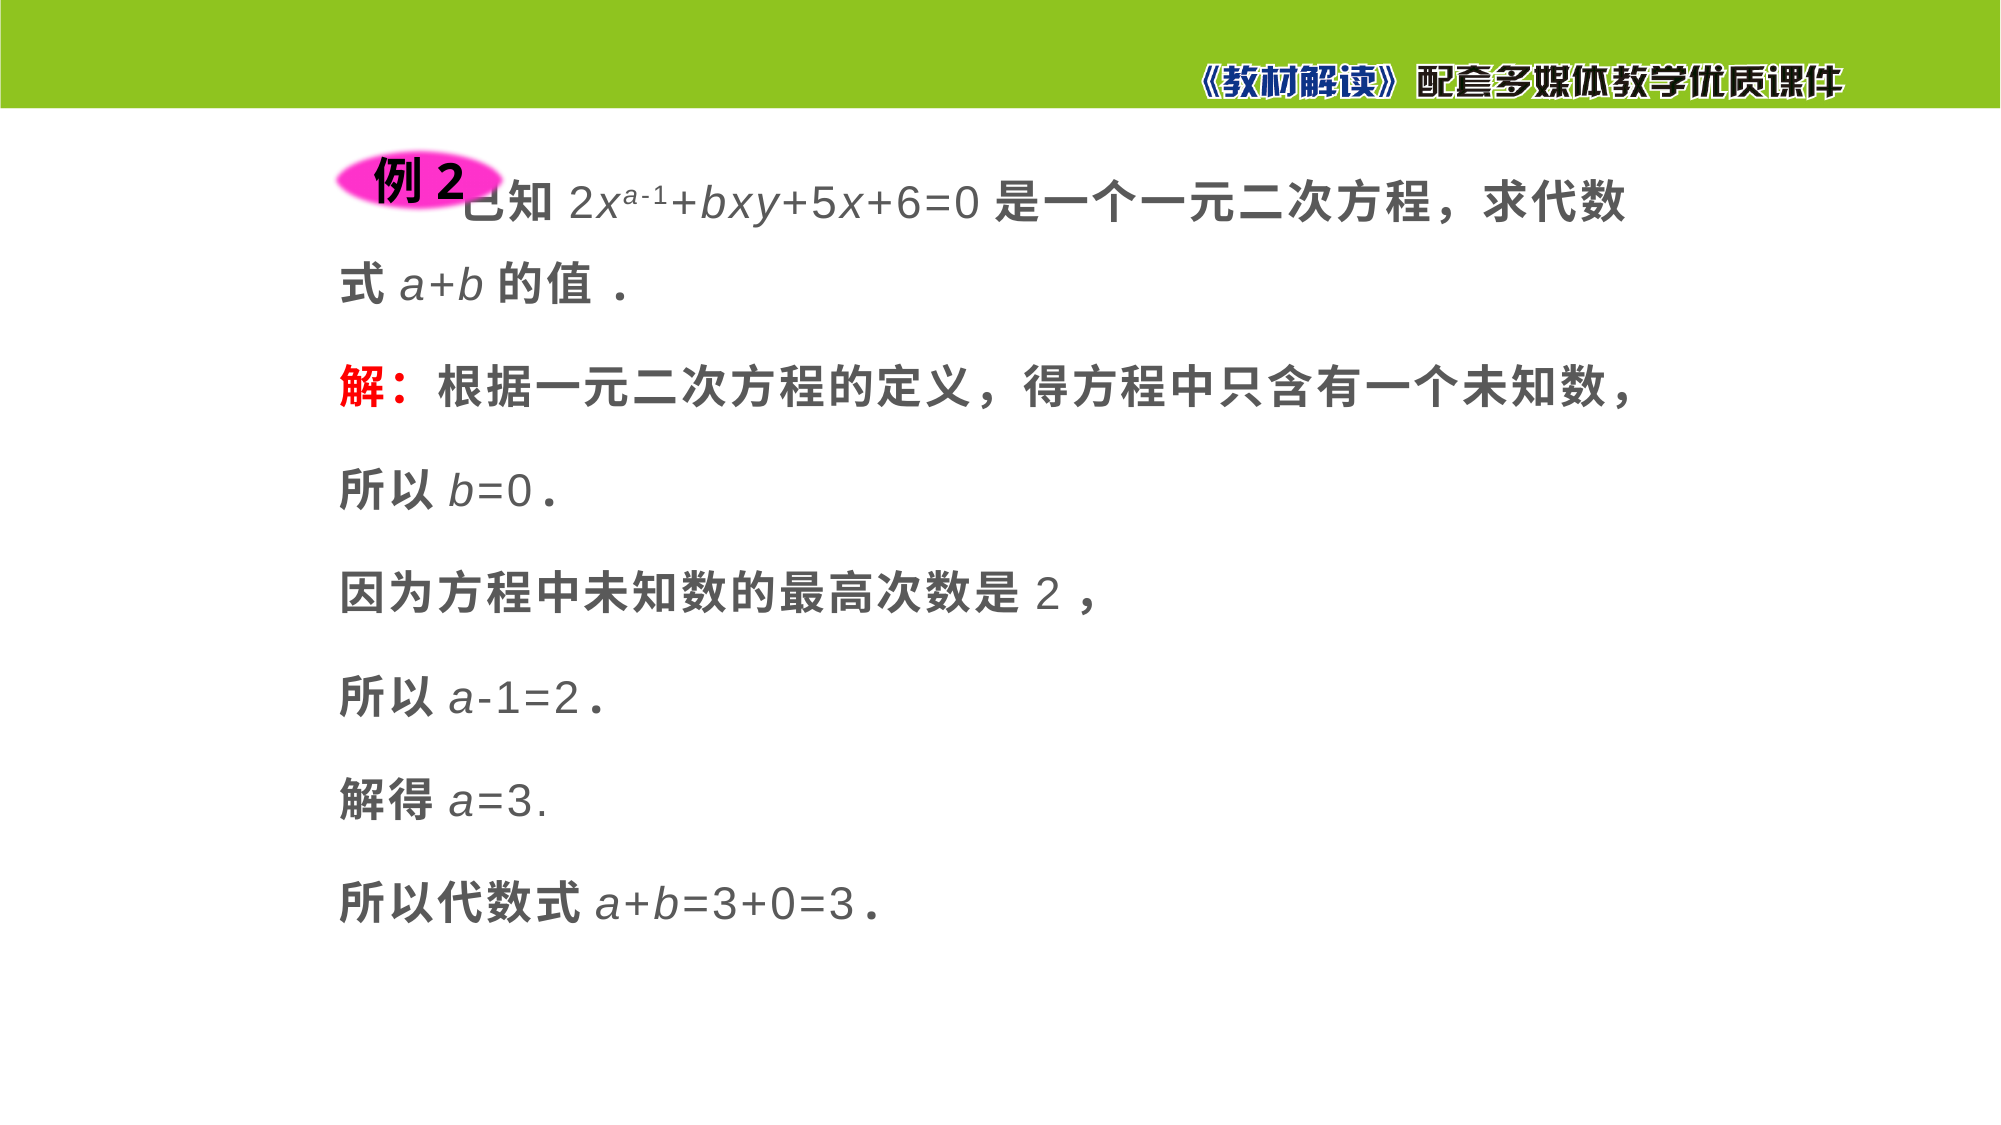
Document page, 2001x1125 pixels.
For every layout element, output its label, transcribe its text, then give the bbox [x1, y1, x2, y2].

list 已知2xa-1+bxy+5x+6=0是一个一元二次方程，求代数式a+b的值. 解：根据一元二次方程的定义，得方程中只含有一个未知数， 所以b=0. 因为方程中未知数的最高次数是2， 所以a-1=2. 解得a=3. 所以代数式a+b=3+0=3. [324, 137, 1675, 1041]
text_box 例2 [336, 150, 503, 210]
picture [0, 0, 2001, 1125]
